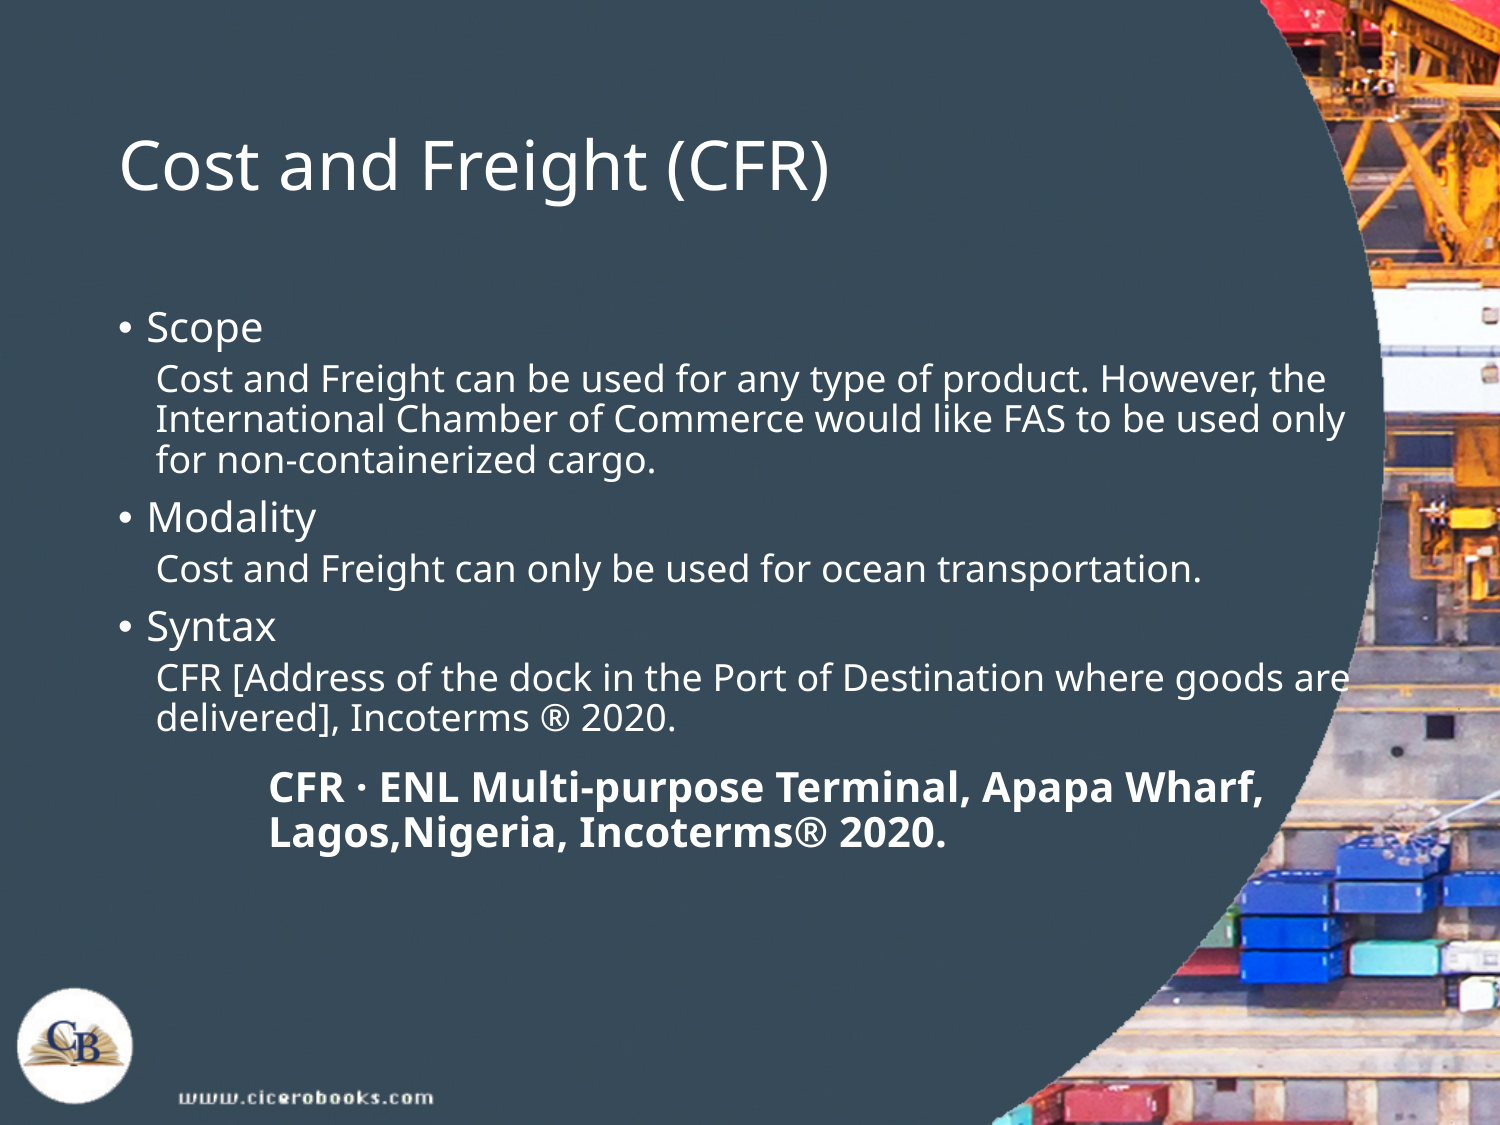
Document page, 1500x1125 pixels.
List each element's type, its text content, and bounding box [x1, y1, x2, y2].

picture [0, 0, 1500, 1125]
title Cost and Freight (CFR) [103, 59, 1397, 278]
list Scope Cost and Freight can be used for any type of product. However, the International Chamber of Commerce would like FAS to be used only for non-containerized cargo. Modality Cost and Freight can only be used for ocean transportation. Syntax CFR [Address of the dock in the Port of Destination where goods are delivered], Incoterms ® 2020. CFR · ENL Multi-purpose Terminal, Apapa Wharf, Lagos,Nigeria, Incoterms® 2020. [103, 299, 1397, 1014]
